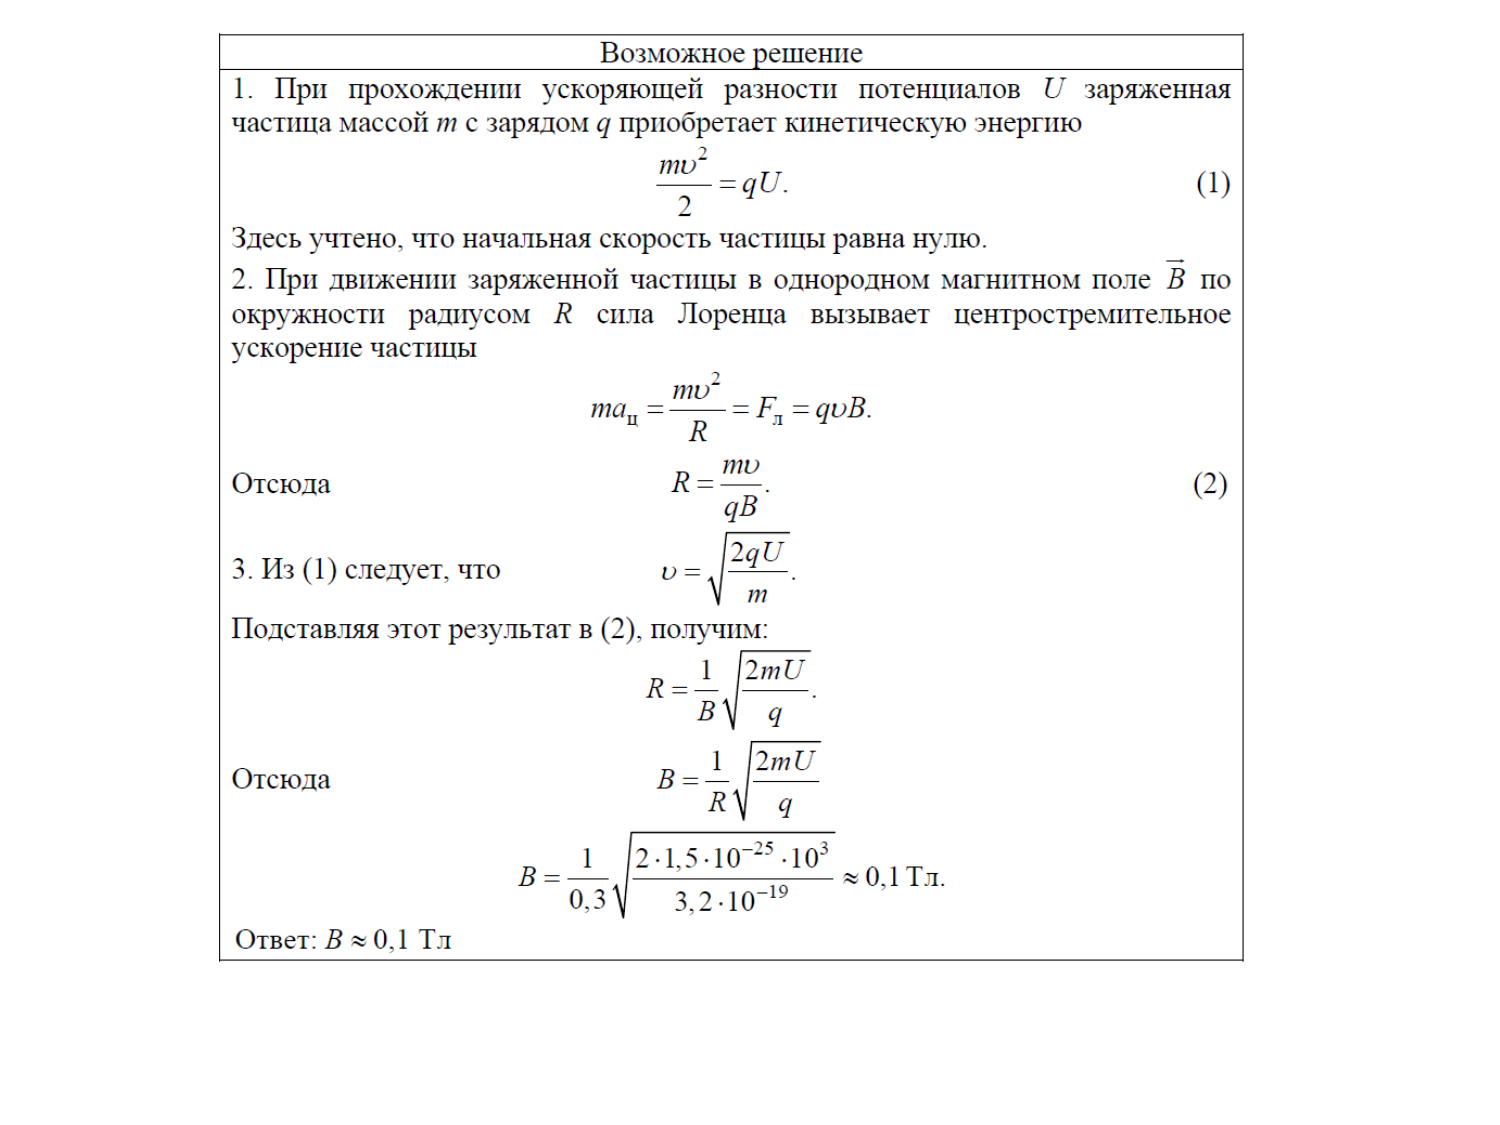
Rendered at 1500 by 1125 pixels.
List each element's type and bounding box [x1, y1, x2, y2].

picture [218, 30, 1247, 964]
